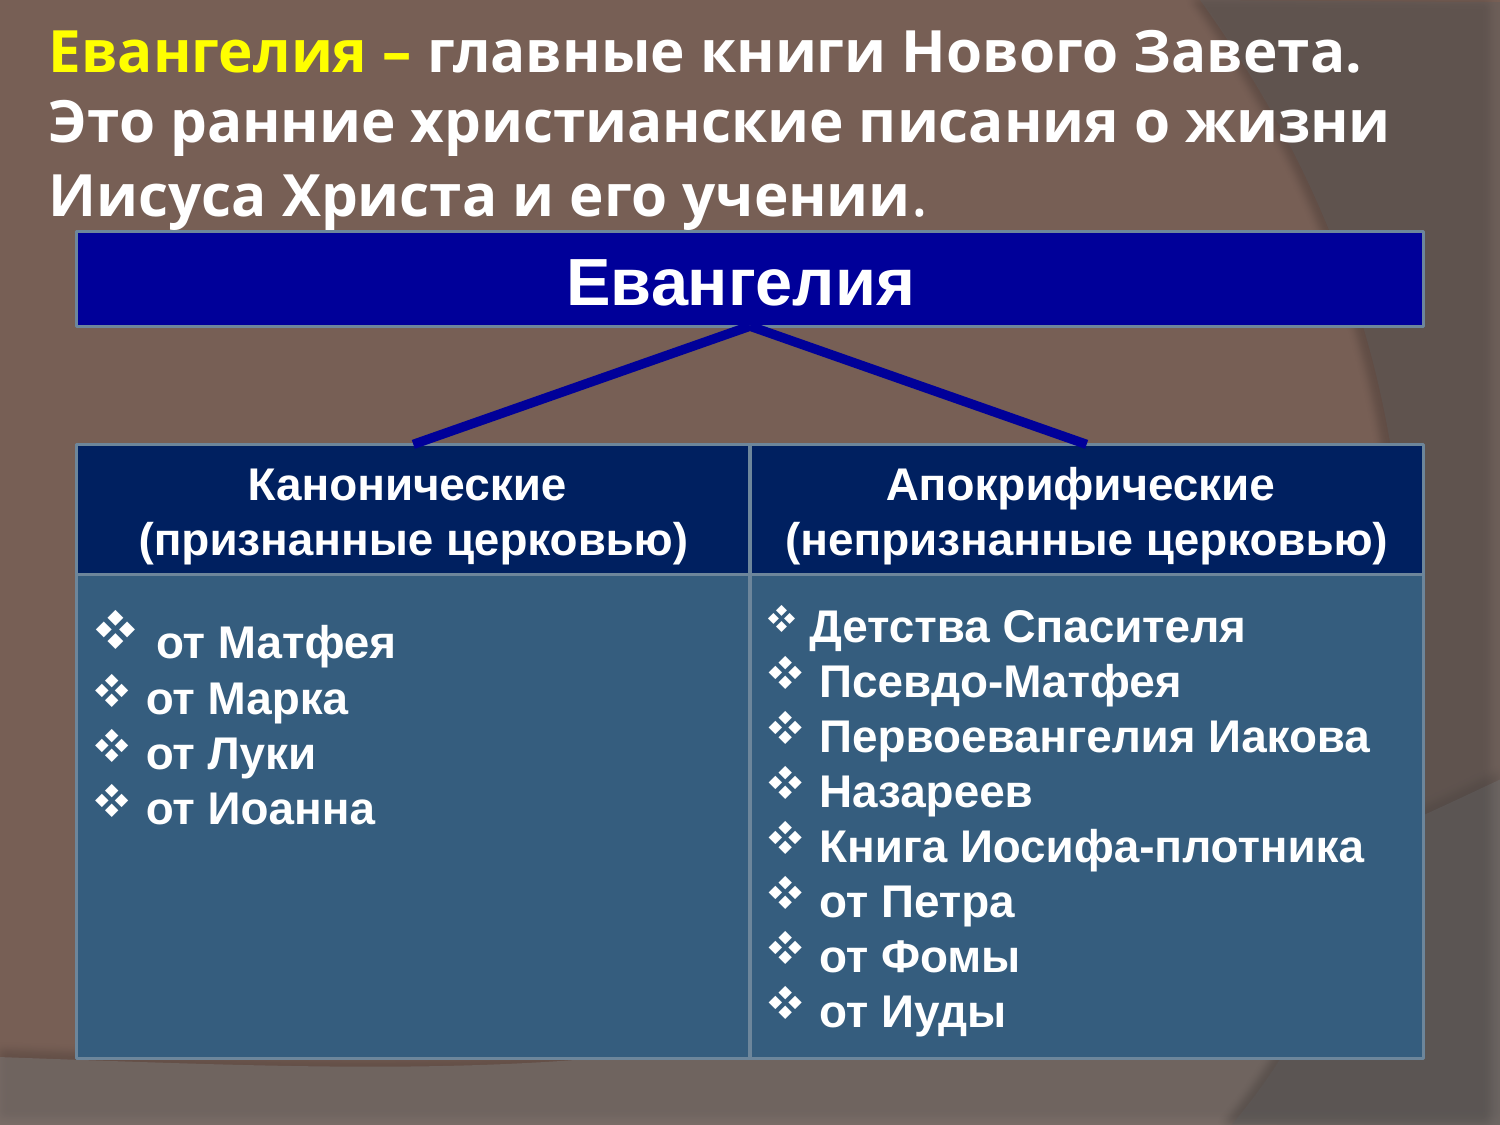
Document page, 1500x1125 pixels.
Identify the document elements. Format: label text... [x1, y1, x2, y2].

text_box Апокрифические (непризнанные церковью) [748, 443, 1425, 573]
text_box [749, 325, 1087, 445]
text_box Канонические (признанные церковью) [75, 443, 748, 573]
text_box от Матфея от Марка от Луки от Иоанна [75, 573, 748, 1060]
title Евангелия – главные книги Нового Завета. Это ранние христианские писания о жизни Иисуса Христа и его учении. [41, 0, 1459, 244]
text_box Евангелия [75, 230, 1425, 328]
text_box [413, 325, 740, 445]
text_box Детства Спасителя Псевдо-Матфея Первоевангелия Иакова Назареев Книга Иосифа-плотника от Петра от Фомы от Иуды [748, 573, 1425, 1060]
